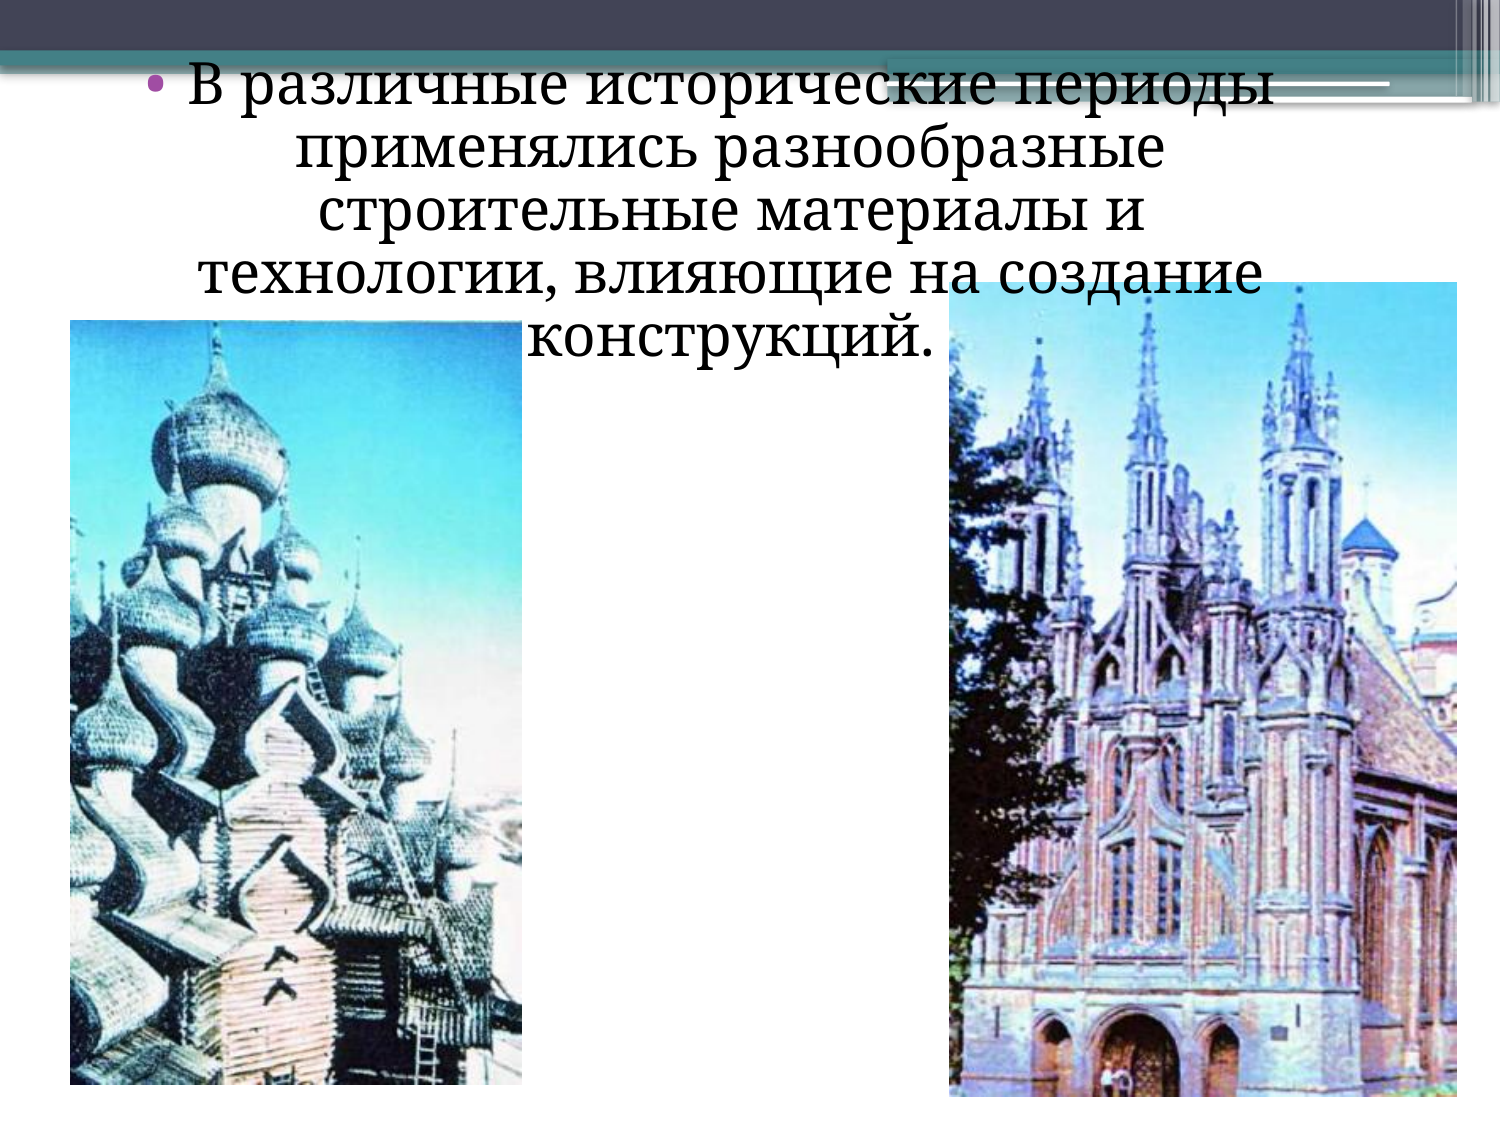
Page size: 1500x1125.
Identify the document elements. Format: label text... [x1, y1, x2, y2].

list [948, 282, 1457, 1097]
list В различные исторические периоды применялись разнообразные строительные материалы и технологии, влияющие на создание конструкций. [70, 46, 1333, 335]
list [70, 320, 522, 1085]
